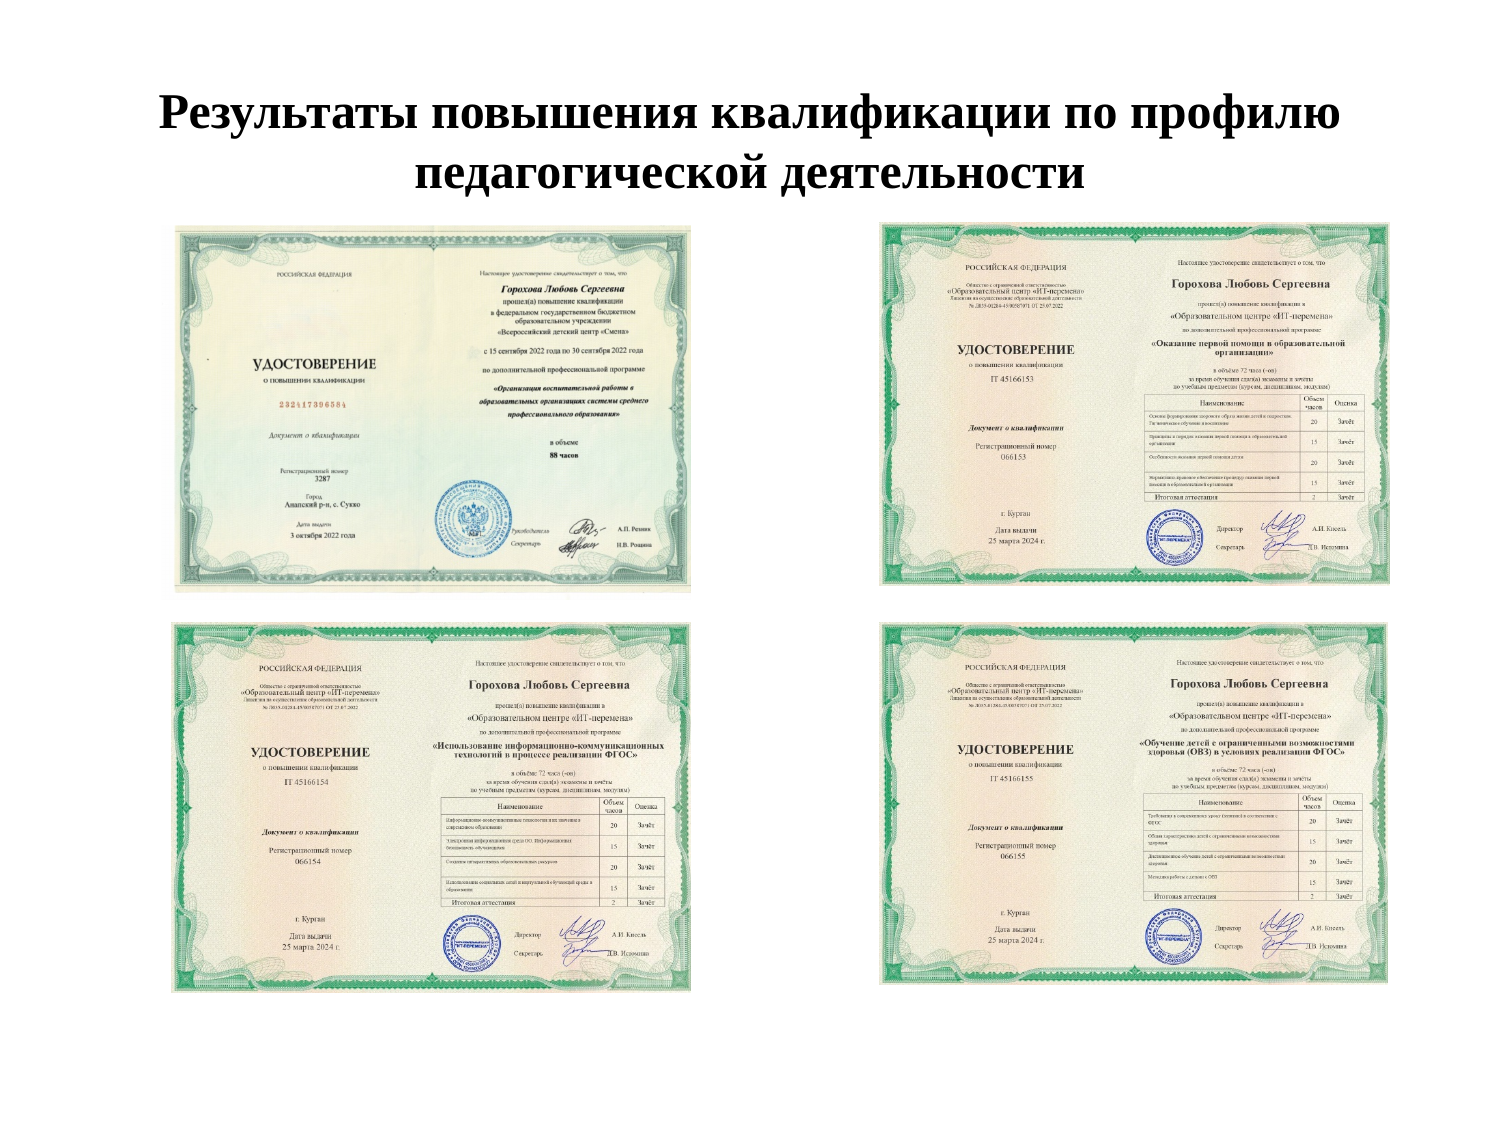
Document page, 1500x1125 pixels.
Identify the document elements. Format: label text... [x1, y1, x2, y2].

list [879, 222, 1390, 587]
title Результаты повышения квалификации по профилю педагогической деятельности [75, 45, 1425, 233]
picture [879, 622, 1389, 985]
picture [162, 147, 692, 993]
